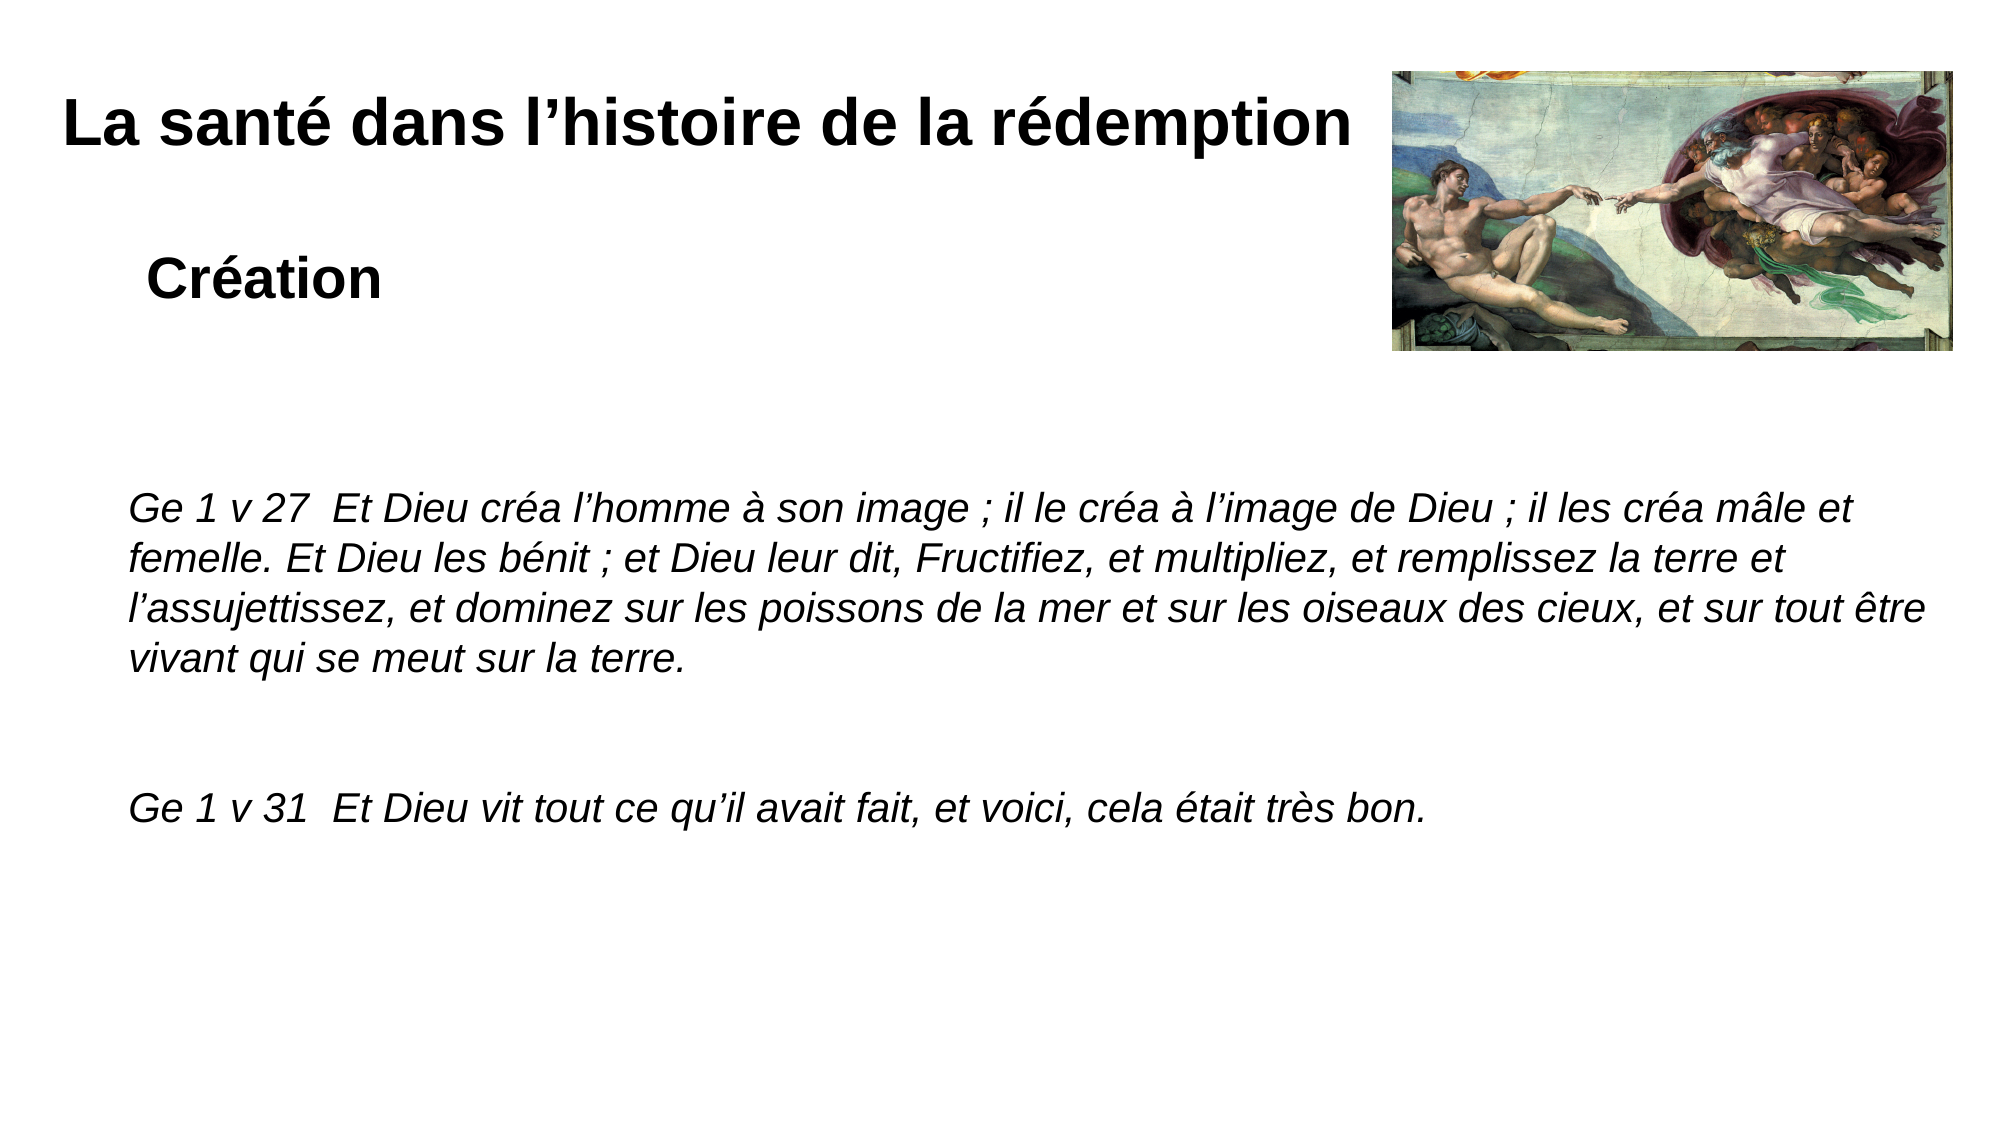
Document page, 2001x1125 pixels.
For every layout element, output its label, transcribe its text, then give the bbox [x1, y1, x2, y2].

text_box Ge 1 v 27 Et Dieu créa l’homme à son image ; il le créa à l’image de Dieu ; il les créa mâle et femelle. Et Dieu les bénit ; et Dieu leur dit, Fructifiez, et multipliez, et remplissez la terre et l’assujettissez, et dominez sur les poissons de la mer et sur les oiseaux des cieux, et sur tout être vivant qui se meut sur la terre. Ge 1 v 31 Et Dieu vit tout ce qu’il avait fait, et voici, cela était très bon. [113, 473, 1967, 889]
picture [1392, 71, 1953, 351]
text_box Création [131, 232, 399, 318]
text_box La santé dans l’histoire de la rédemption [47, 71, 1391, 167]
